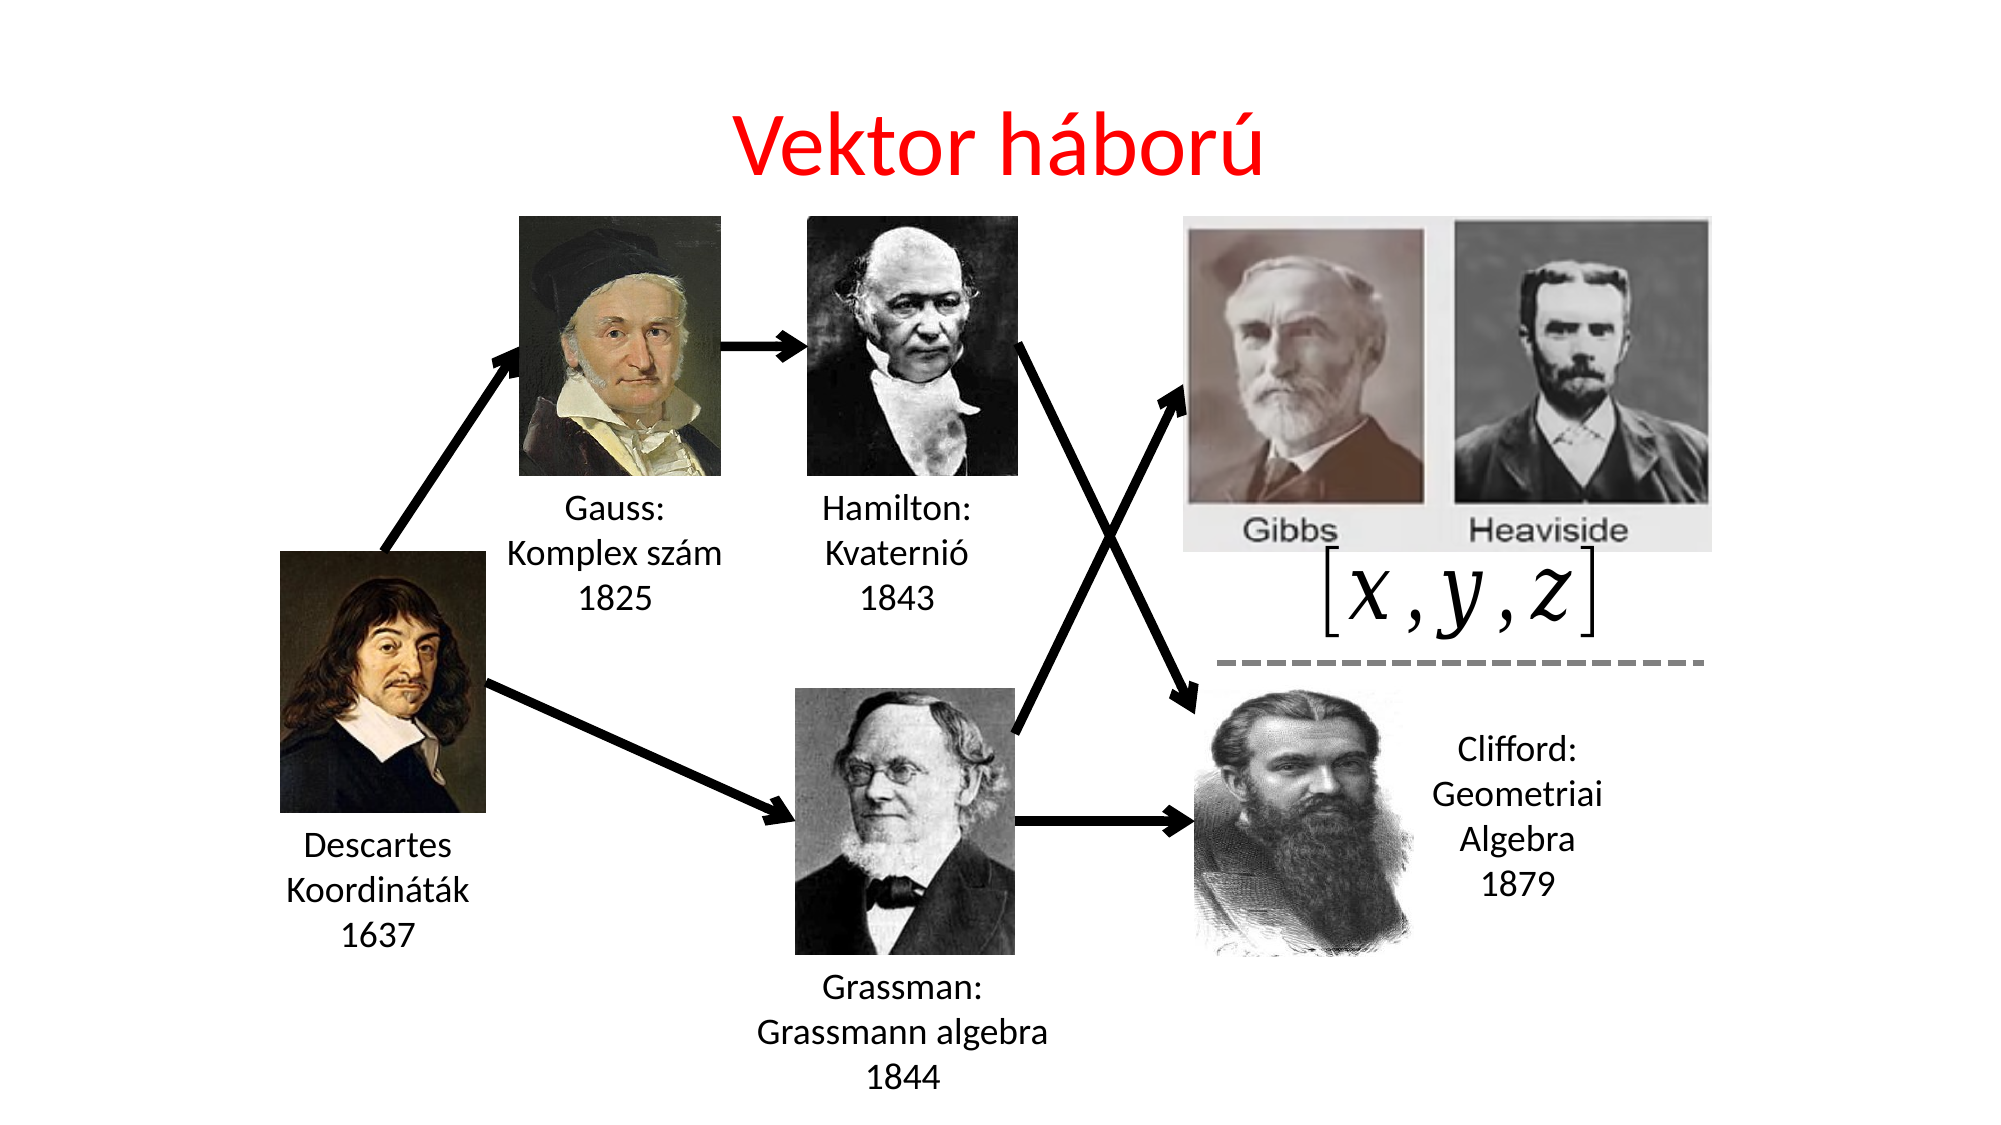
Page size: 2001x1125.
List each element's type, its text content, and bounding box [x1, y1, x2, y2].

text_box Grassman: Grassmann algebra 1844 [741, 954, 1064, 1104]
text_box Hamilton: Kvaternió 1843 [807, 483, 987, 626]
picture [795, 687, 1015, 955]
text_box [485, 681, 796, 822]
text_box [383, 346, 520, 552]
picture [1194, 685, 1414, 958]
picture [280, 551, 487, 813]
text_box Descartes Koordináták 1637 [271, 812, 485, 963]
picture [519, 216, 721, 477]
title Vektor háború [324, 45, 1675, 233]
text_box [1017, 342, 1196, 715]
picture [1182, 216, 1712, 552]
text_box Gauss: Komplex szám 1825 [492, 475, 738, 626]
picture [807, 216, 1018, 477]
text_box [1014, 383, 1184, 734]
text_box Clifford: Geometriai Algebra 1879 [1418, 716, 1619, 912]
